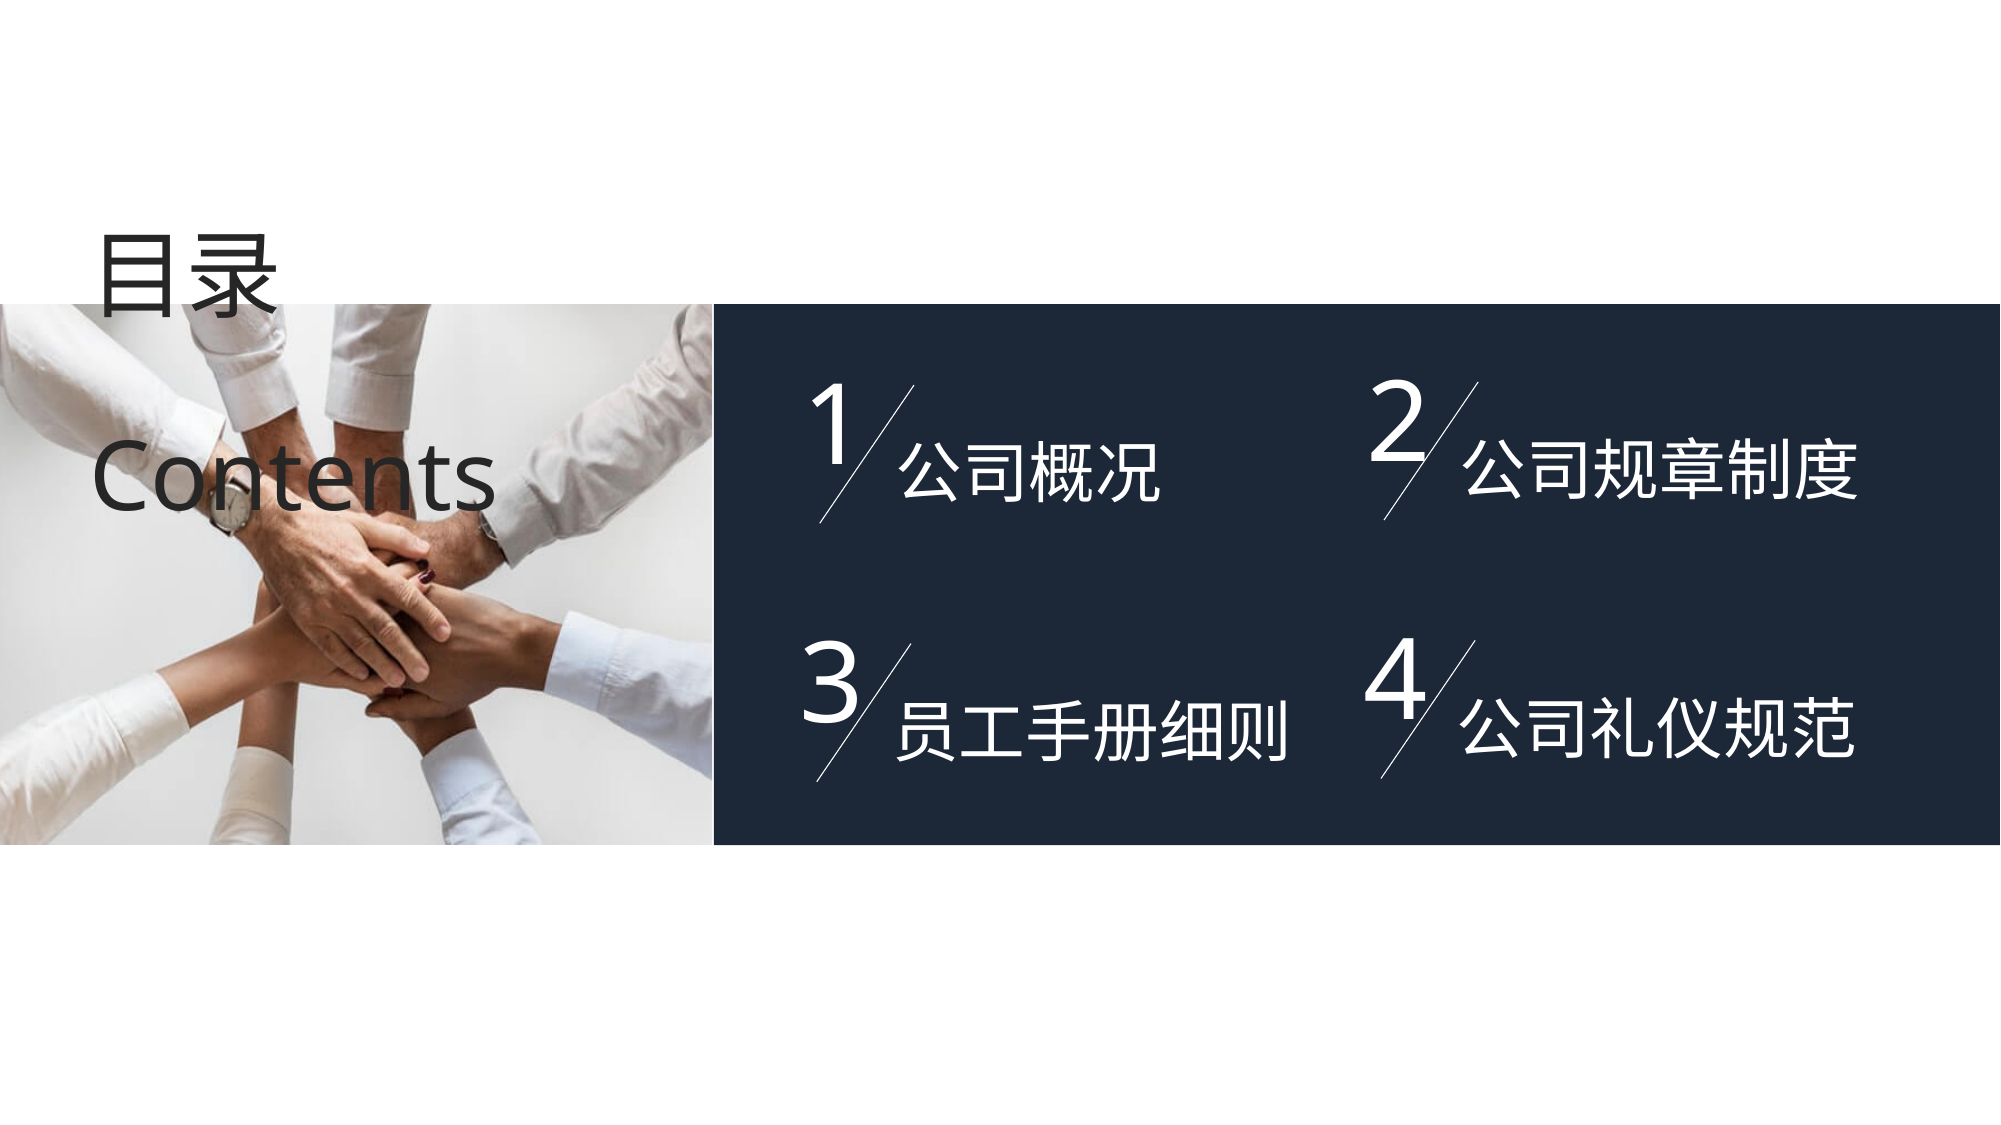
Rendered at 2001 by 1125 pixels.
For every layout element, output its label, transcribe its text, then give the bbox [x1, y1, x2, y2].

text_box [1349, 559, 1883, 779]
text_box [784, 562, 1326, 782]
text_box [1352, 300, 1886, 521]
text_box [713, 303, 2000, 846]
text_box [788, 304, 1204, 524]
text_box 目录 Contents [74, 131, 640, 547]
text_box [0, 303, 713, 846]
